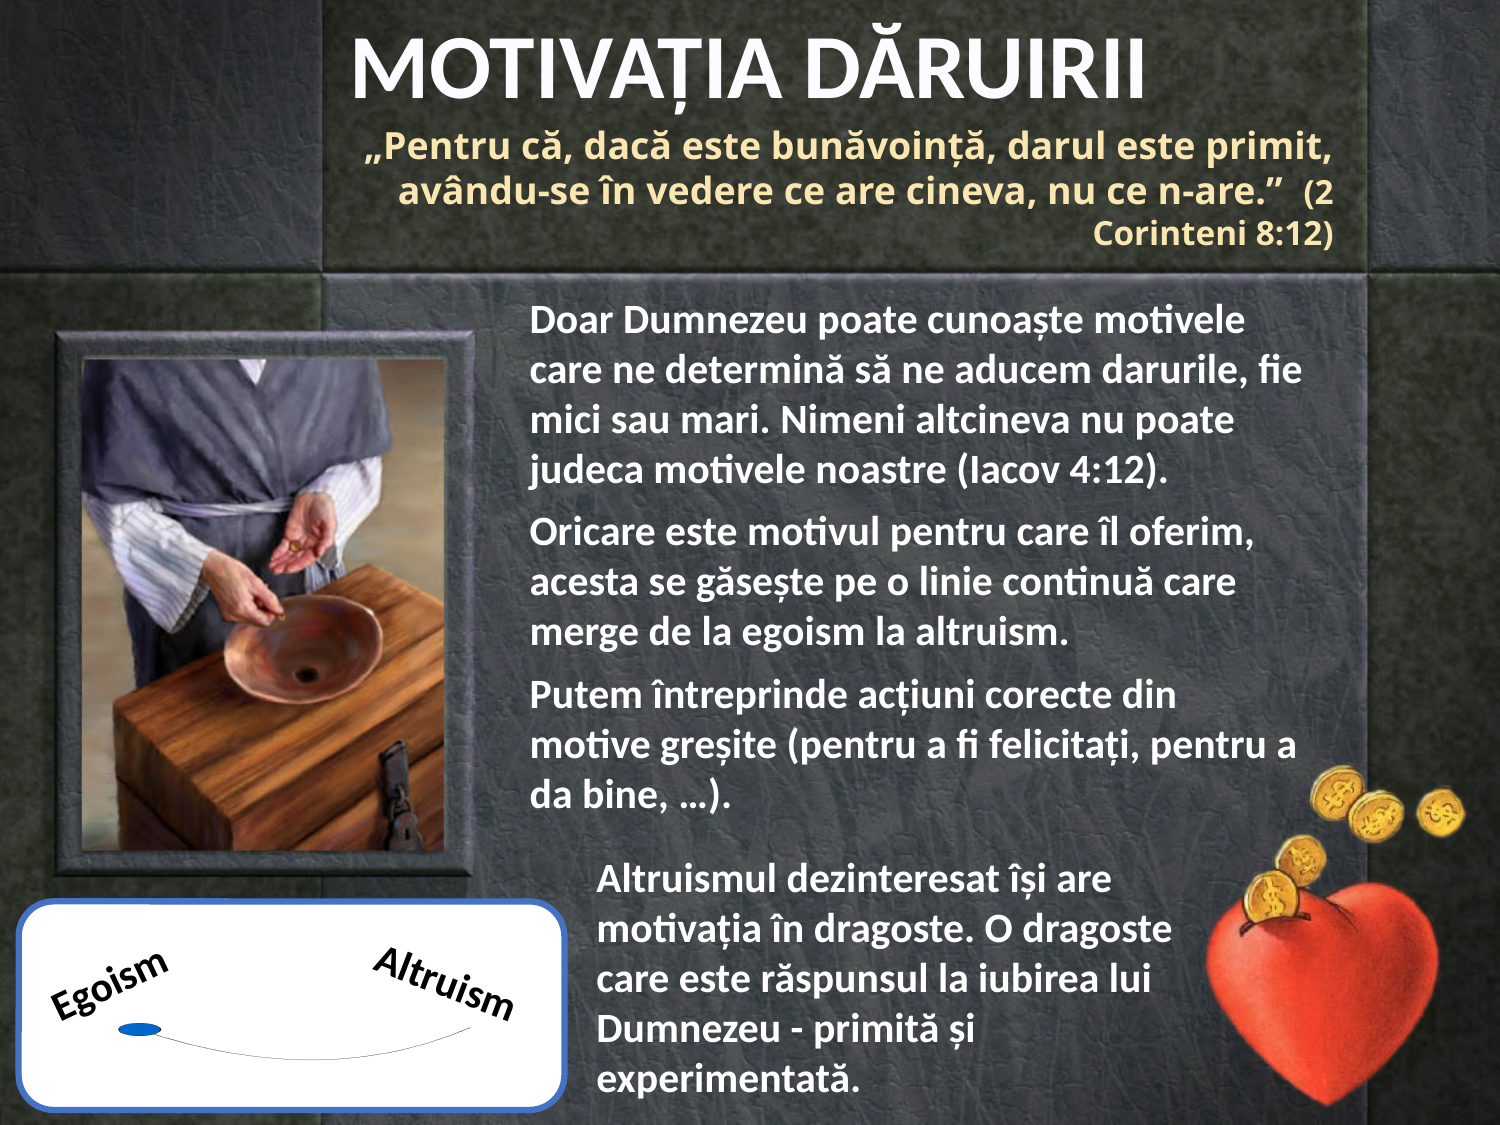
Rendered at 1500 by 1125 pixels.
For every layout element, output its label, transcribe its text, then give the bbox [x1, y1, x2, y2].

text_box MOTIVAŢIA DĂRUIRII [0, 0, 1500, 125]
text_box Altruismul dezinteresat îşi are motivaţia în dragoste. O dragoste care este răspunsul la iubirea lui Dumnezeu - primită şi experimentată. [581, 843, 1188, 1109]
picture [0, 125, 1500, 1125]
text_box Doar Dumnezeu poate cunoaşte motivele care ne determină să ne aducem darurile, fie mici sau mari. Nimeni altcineva nu poate judeca motivele noastre (Iacov 4:12). Oricare este motivul pentru care îl oferim, acesta se găseşte pe o linie continuă care merge de la egoism la altruism. Putem întreprinde acţiuni corecte din motive greşite (pentru a fi felicitaţi, pentru a da bine, …). [514, 284, 1318, 825]
text_box „Pentru că, dacă este bunăvoinţă, darul este primit, avându-se în vedere ce are cineva, nu ce n-are.” (2 Corinteni 8:12) [335, 114, 1349, 260]
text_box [18, 901, 565, 1110]
